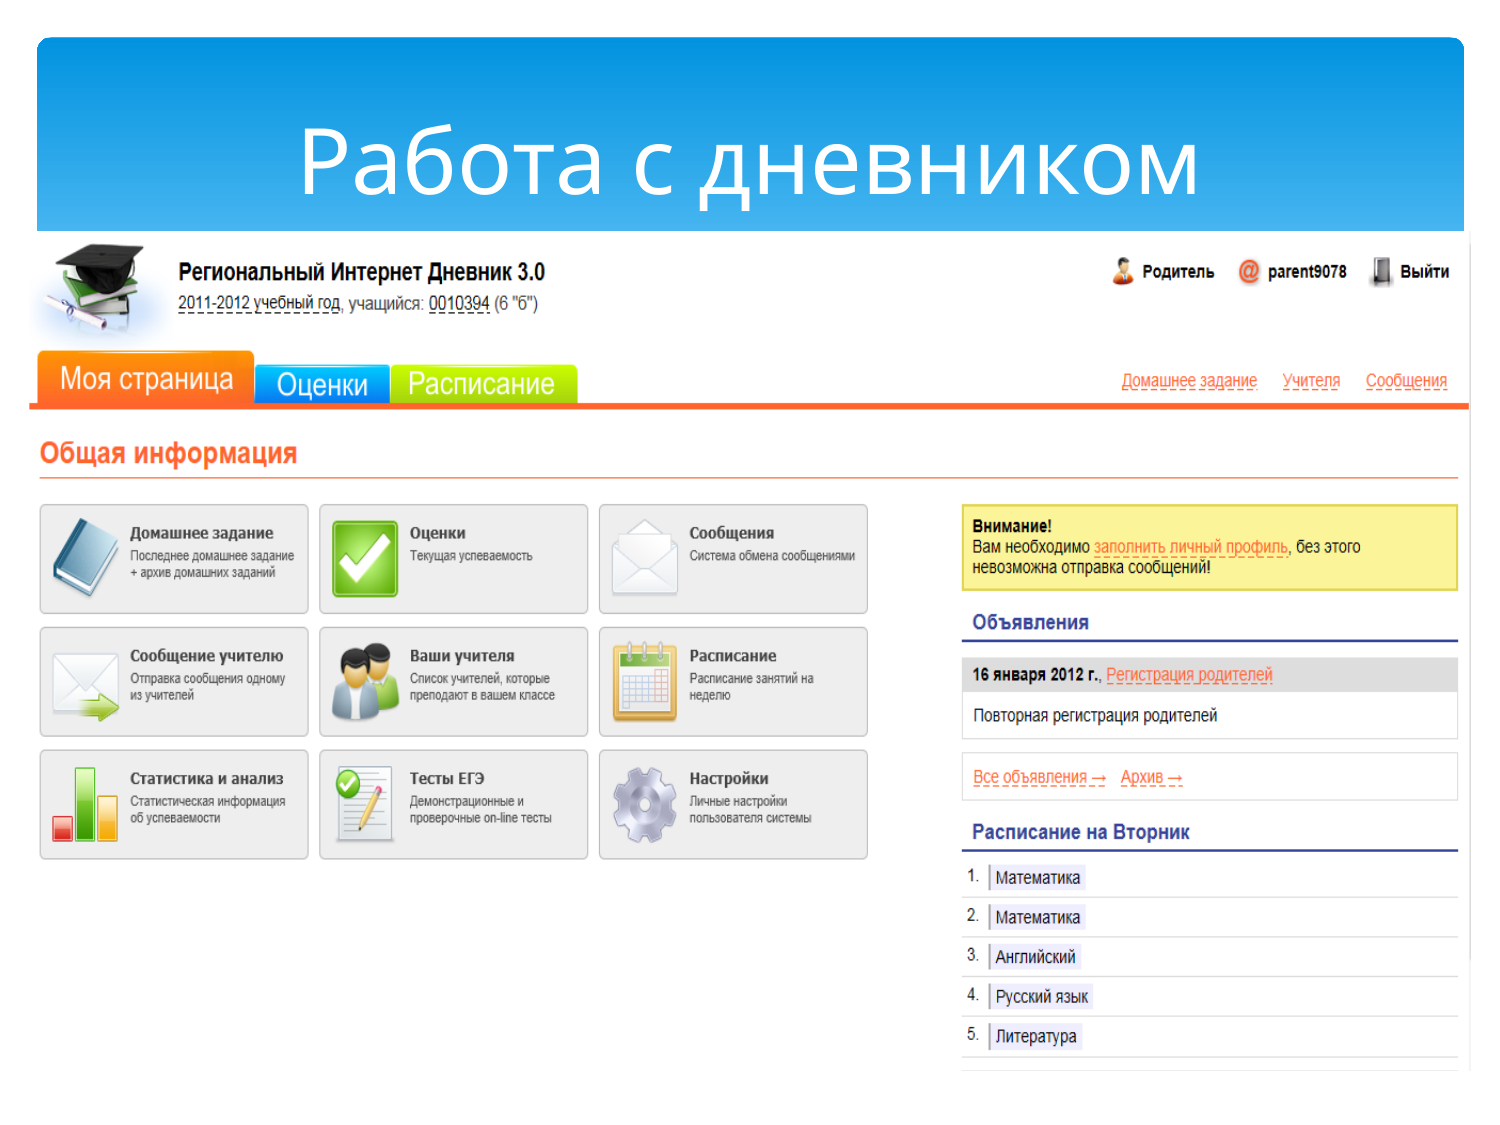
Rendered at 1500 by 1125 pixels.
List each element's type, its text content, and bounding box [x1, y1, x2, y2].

title Работа с дневником [75, 55, 1425, 228]
picture [29, 231, 1471, 1071]
